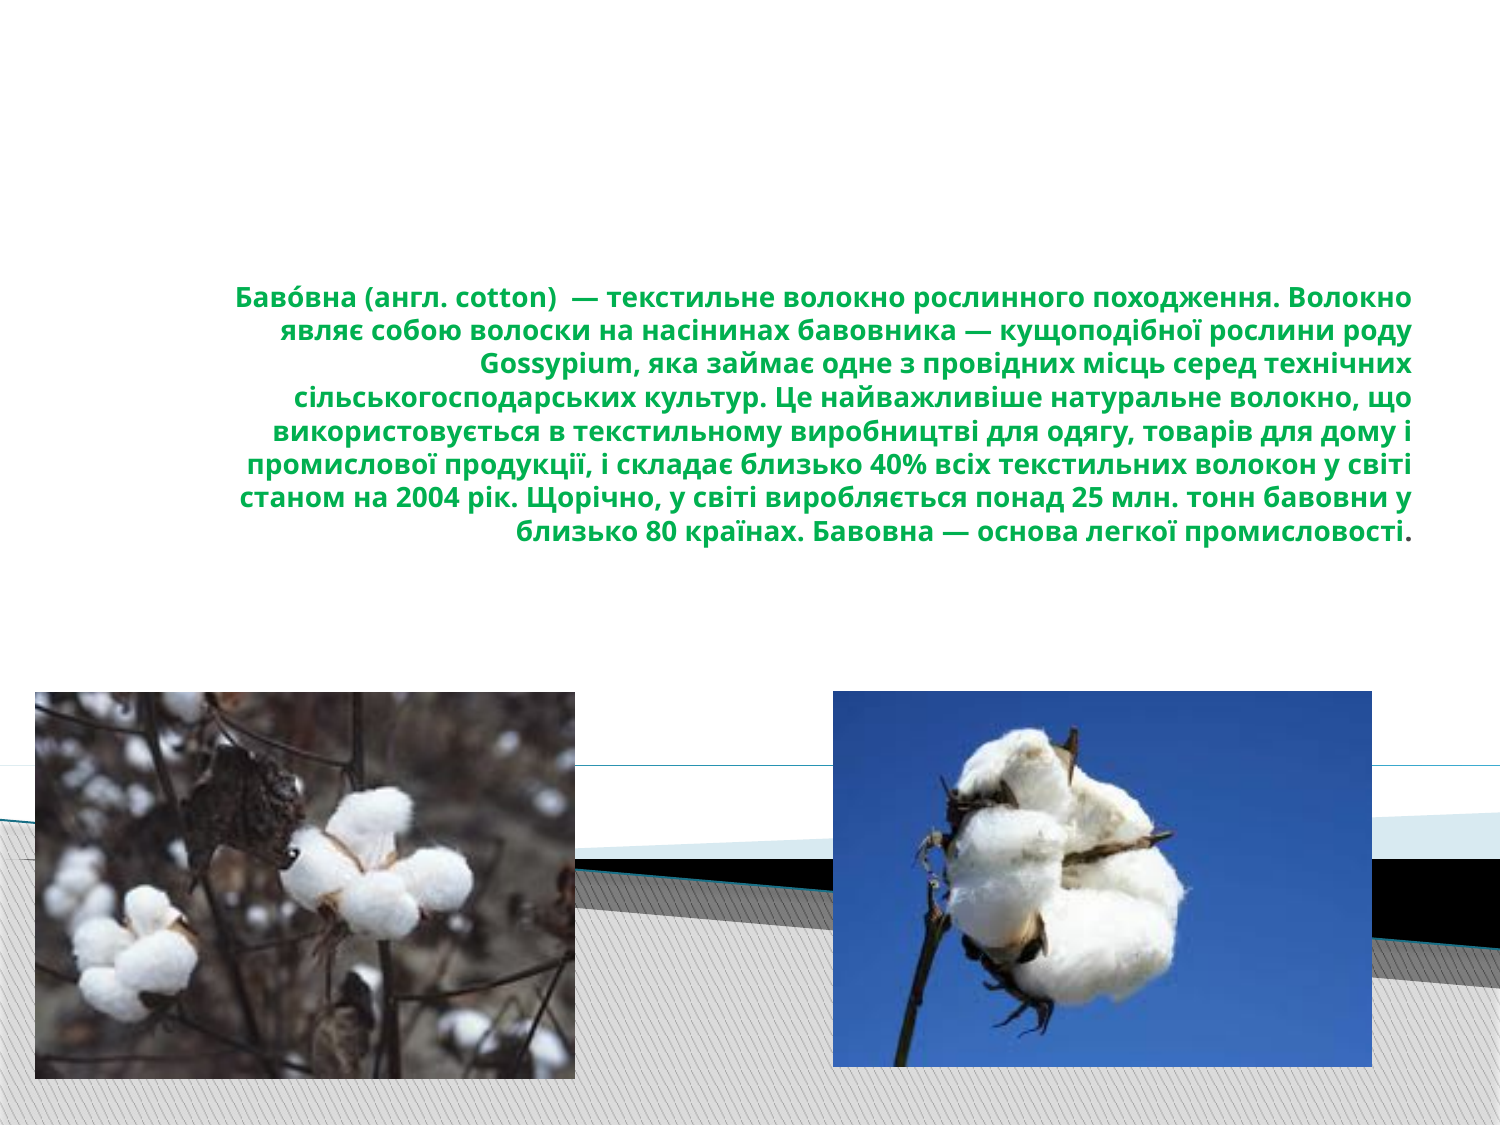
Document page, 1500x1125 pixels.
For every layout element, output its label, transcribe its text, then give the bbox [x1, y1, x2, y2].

picture [0, 691, 1500, 1079]
title Баво́вна (англ. cotton) — текстильне волокно рослинного походження. Волокно являє собою волоски на насінинах бавовника — кущоподібної рослини роду Gossypium, яка займає одне з провідних місць серед технічних сільськогосподарських культур. Це найважливіше натуральне волокно, що використовується в текстильному виробництві для одягу, товарів для дому і промислової продукції, і складає близько 40% всіх текстильних волокон у світі станом на 2004 рік. Щорічно, у світі виробляється понад 25 млн. тонн бавовни у близько 80 країнах. Бавовна — основа легкої промисловості. [152, 269, 1428, 555]
